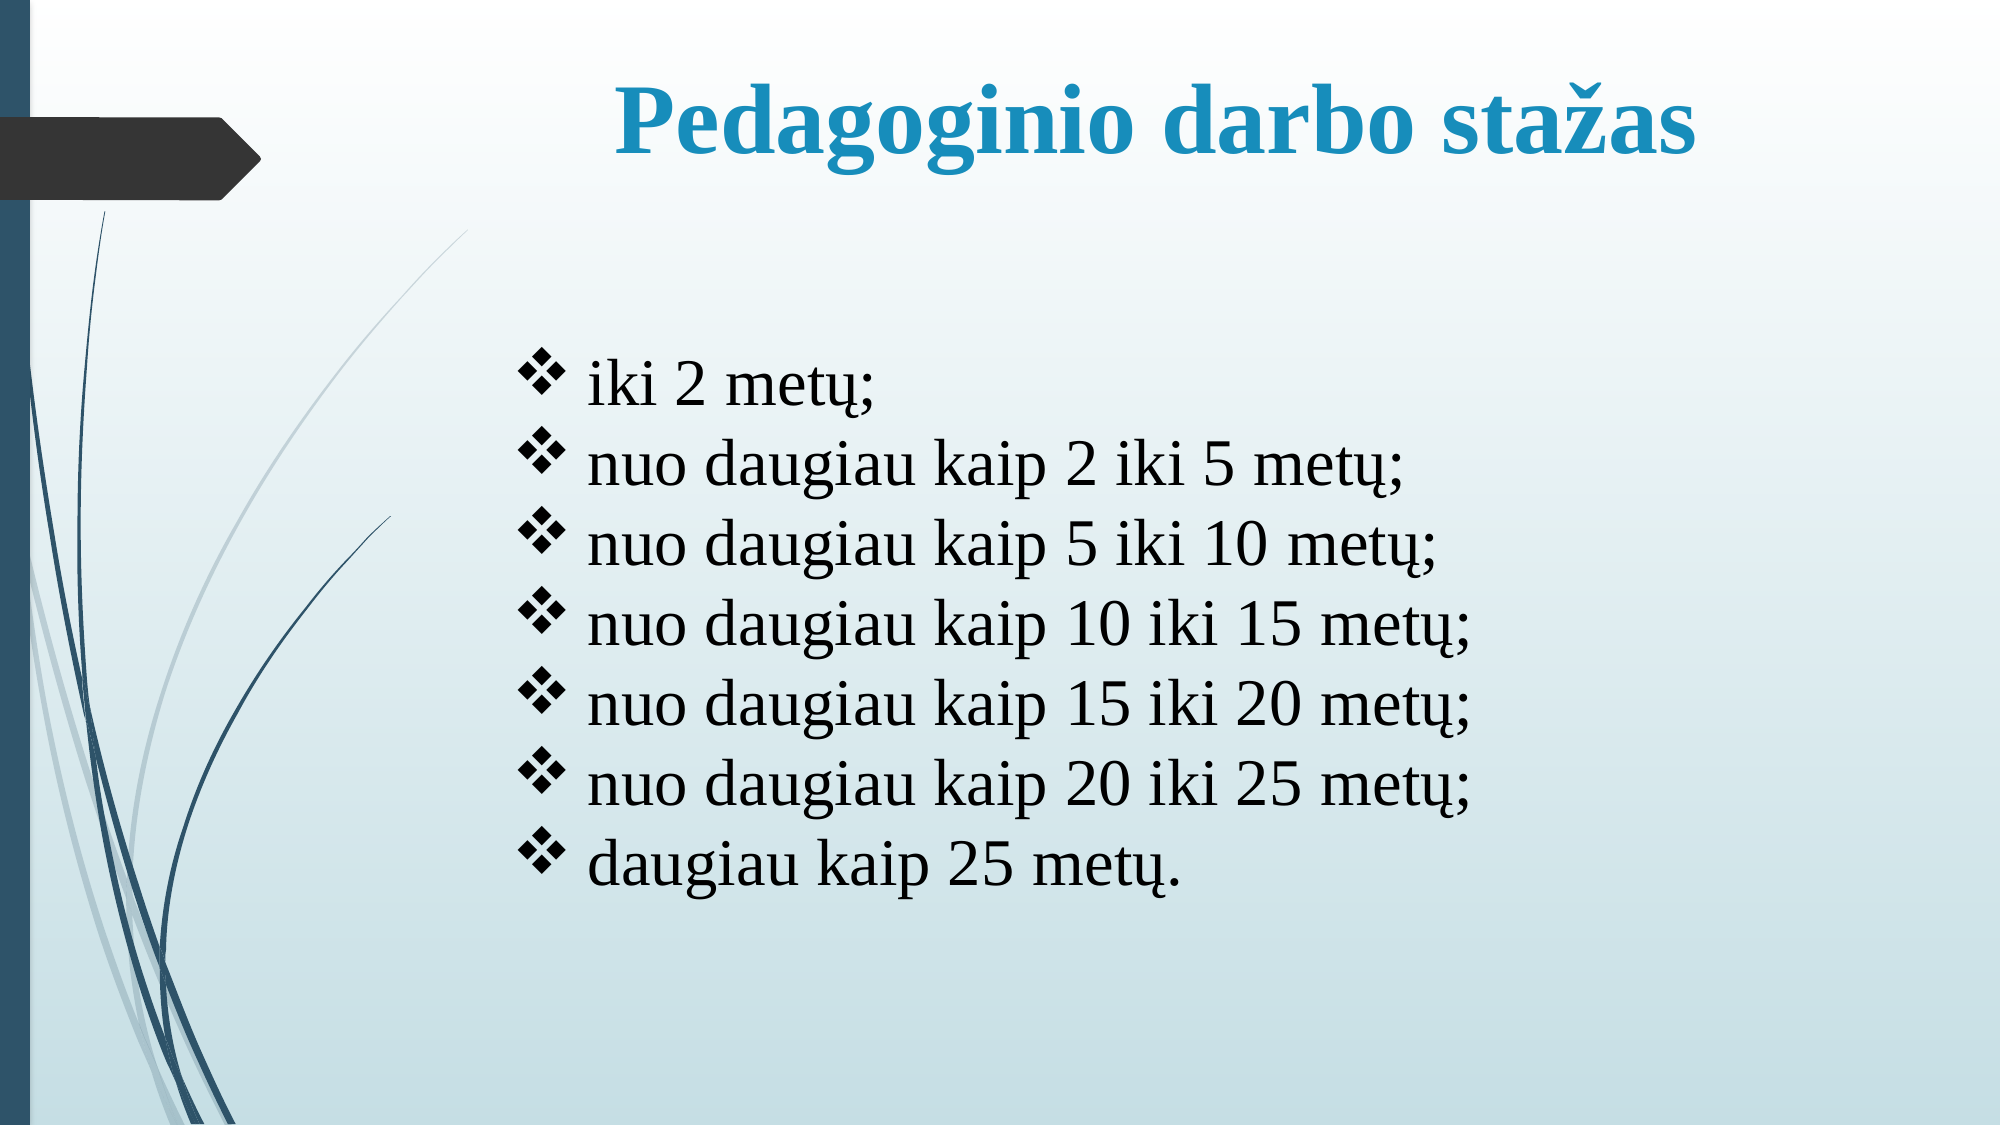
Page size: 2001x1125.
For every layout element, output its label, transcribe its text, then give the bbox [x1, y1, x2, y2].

text_box iki 2 metų; nuo daugiau kaip 2 iki 5 metų; nuo daugiau kaip 5 iki 10 metų; nuo daugiau kaip 10 iki 15 metų; nuo daugiau kaip 15 iki 20 metų; nuo daugiau kaip 20 iki 25 metų; daugiau kaip 25 metų. [498, 331, 1815, 907]
title Pedagoginio darbo stažas [425, 46, 1888, 313]
